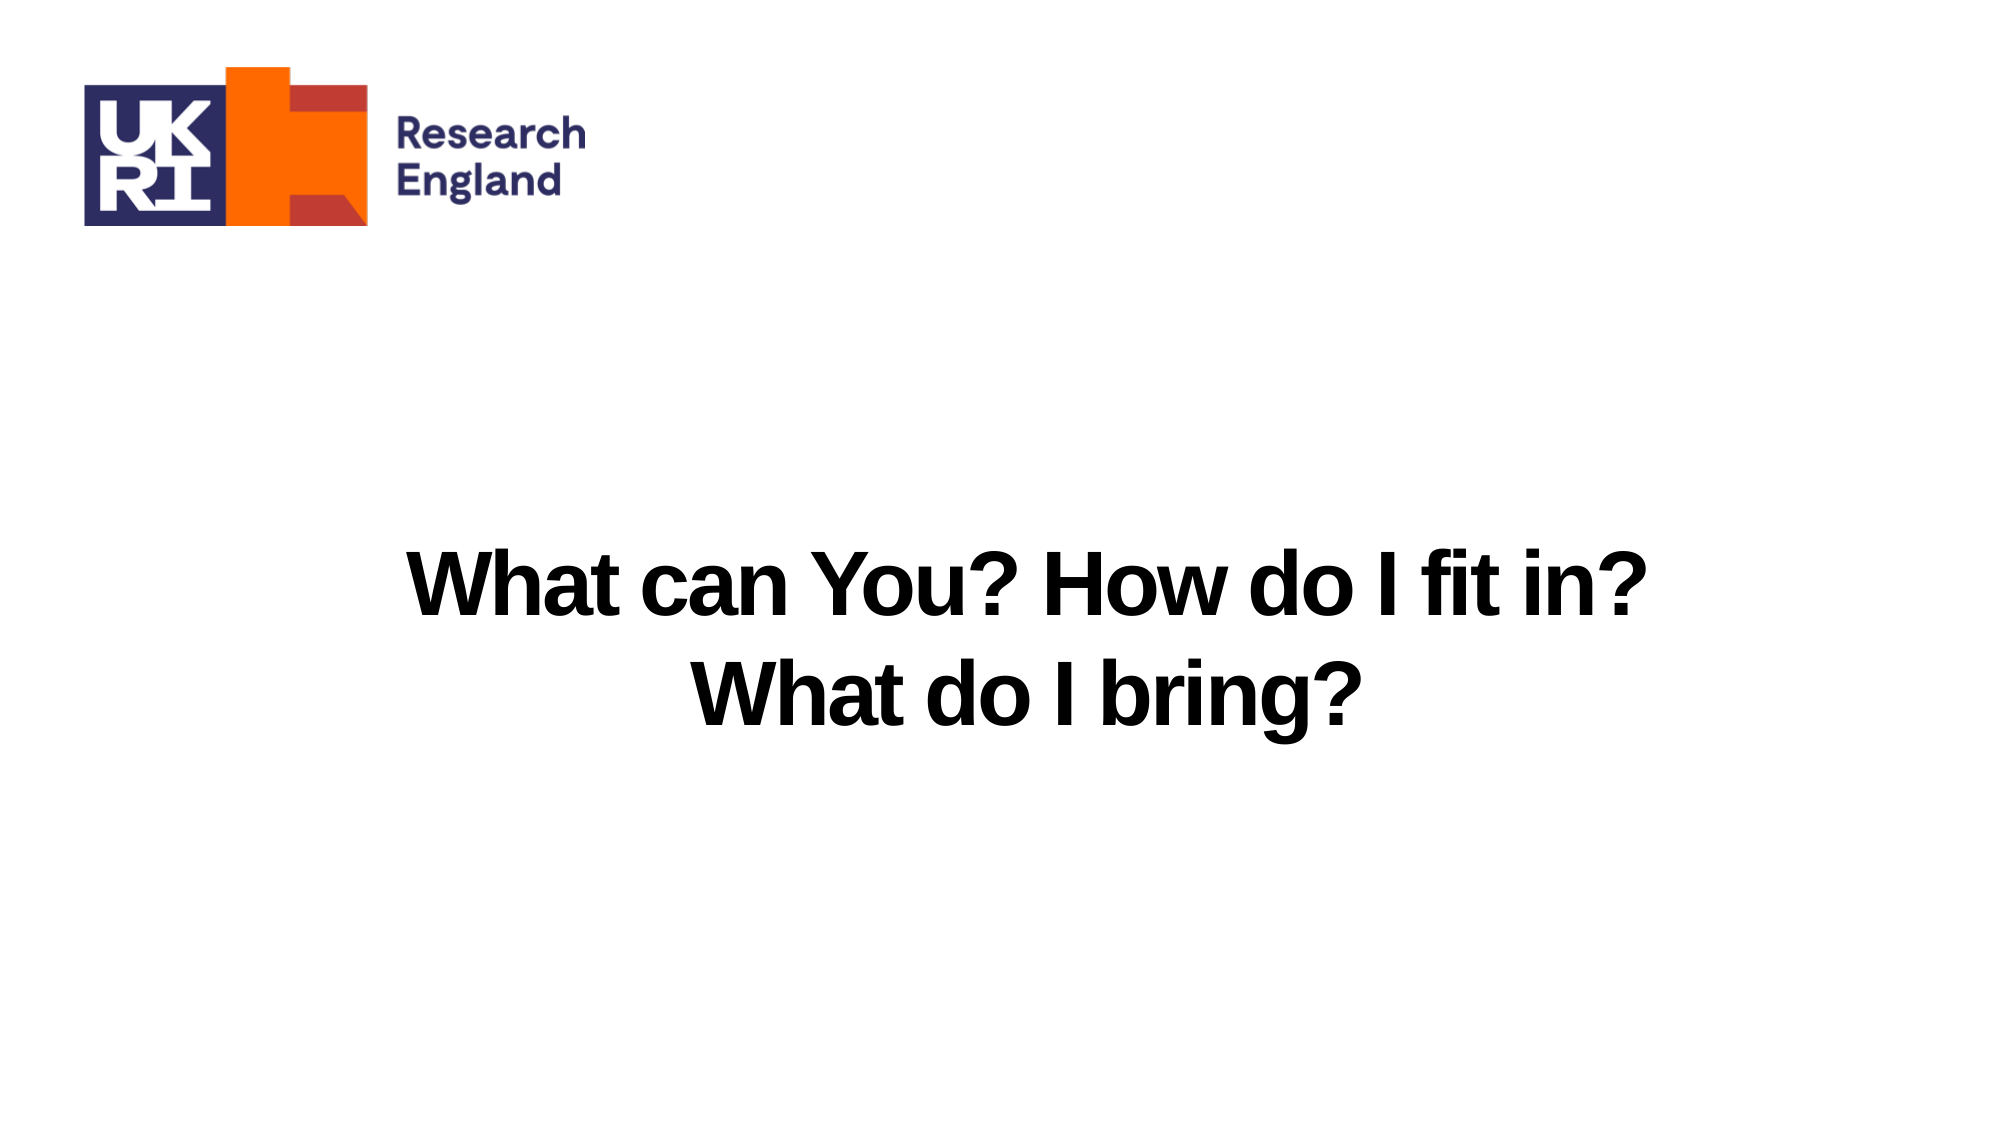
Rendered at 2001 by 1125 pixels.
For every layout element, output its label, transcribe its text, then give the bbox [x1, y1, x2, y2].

text_box What can You? How do I fit in? What do I bring? [84, 296, 1974, 877]
picture [84, 67, 585, 226]
